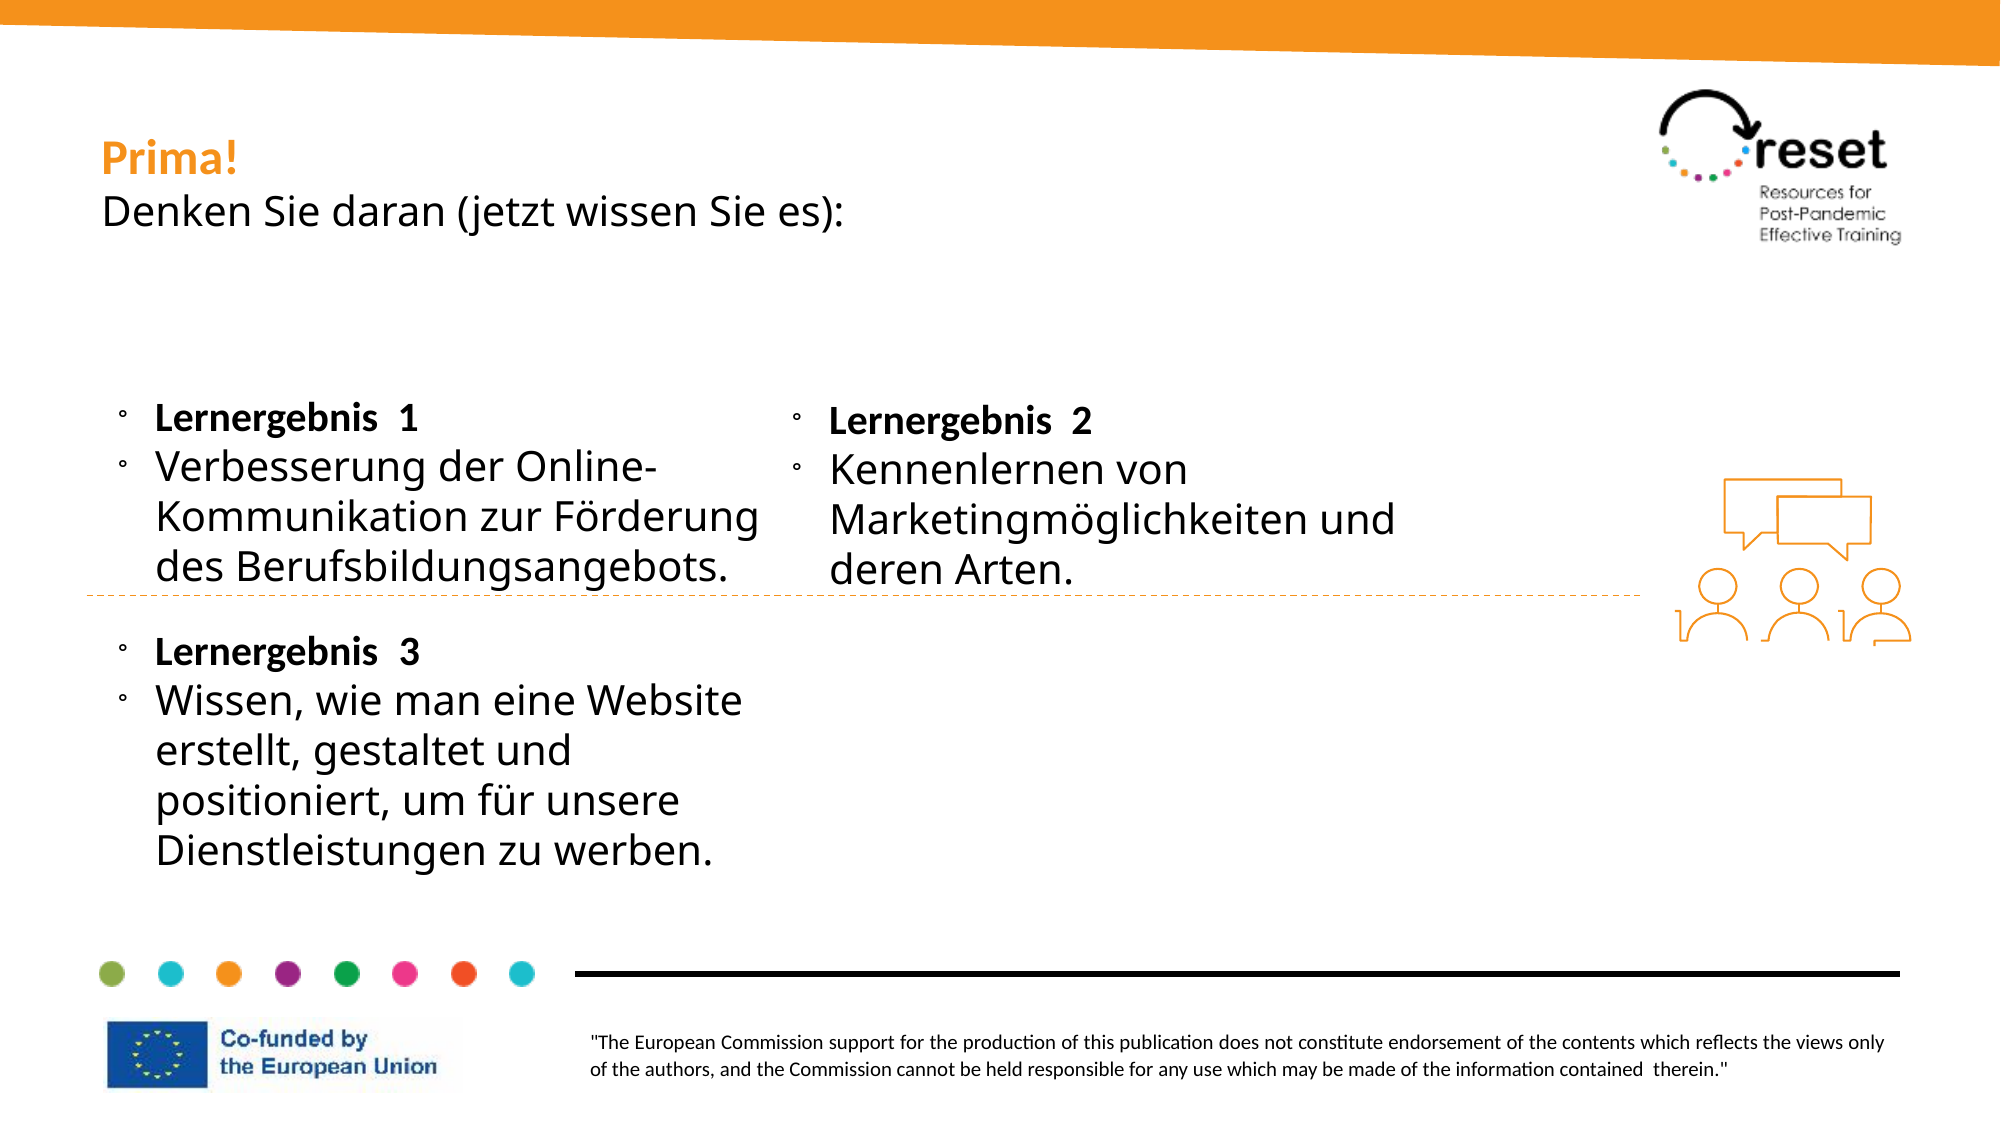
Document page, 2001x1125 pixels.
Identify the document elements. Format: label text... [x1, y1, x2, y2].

text_box Prima! Denken Sie daran (jetzt wissen Sie es): [86, 117, 1555, 243]
picture [99, 961, 125, 987]
picture [509, 961, 535, 987]
text_box Lernergebnis 2 Kennenlernen von Marketingmöglichkeiten und deren Arten. [776, 377, 1432, 526]
picture [216, 961, 242, 987]
picture [275, 961, 301, 987]
text_box Lernergebnis 1 Verbesserung der Online-Kommunikation zur Förderung des Berufsbildungsangebots. [102, 374, 799, 523]
picture [103, 1017, 463, 1093]
picture [451, 961, 477, 987]
picture [1650, 77, 1917, 255]
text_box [1674, 478, 1911, 647]
picture [392, 961, 418, 987]
text_box Lernergebnis 3 Wissen, wie man eine Website erstellt, gestaltet und positioniert, um für unsere Dienstleistungen zu werben. [102, 608, 799, 757]
picture [158, 961, 184, 987]
picture [334, 961, 360, 987]
